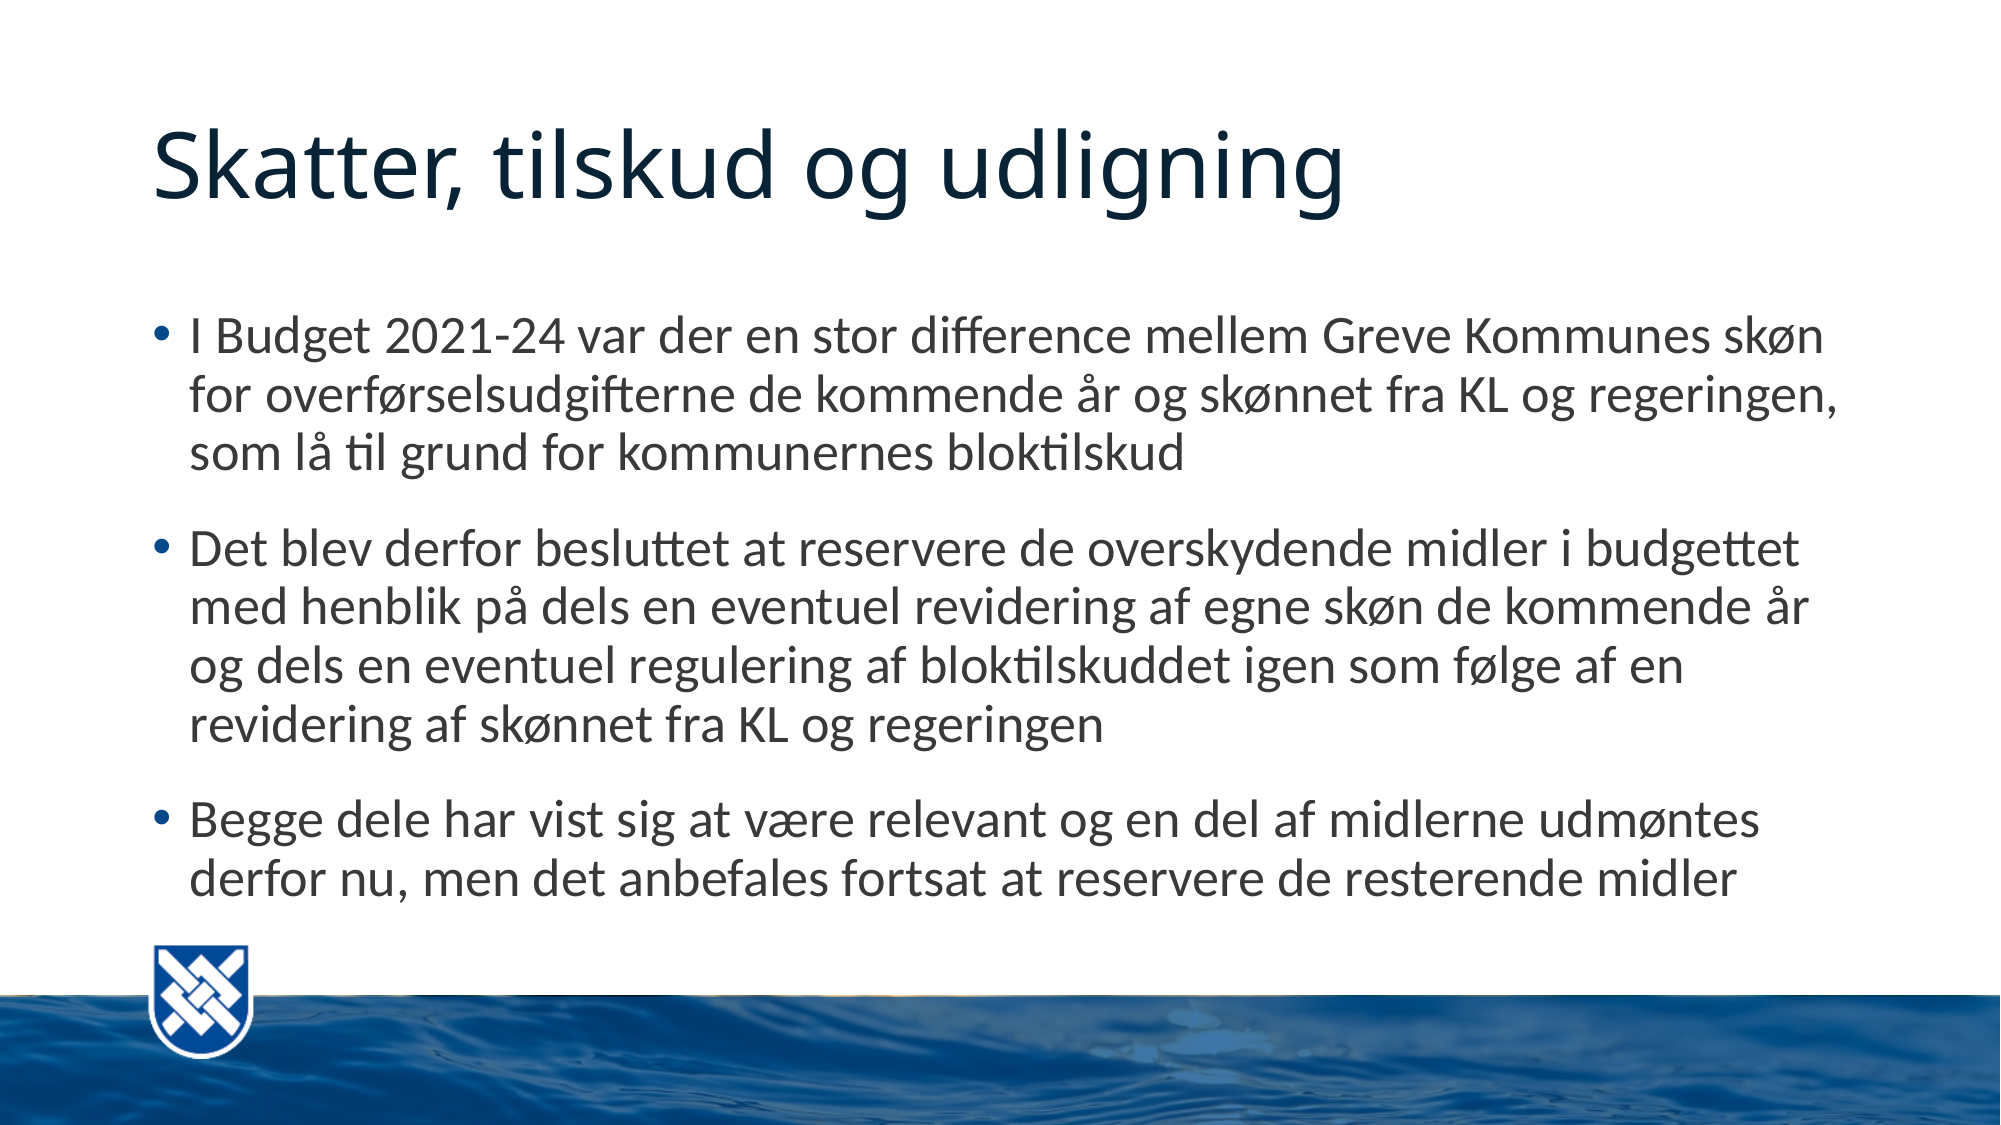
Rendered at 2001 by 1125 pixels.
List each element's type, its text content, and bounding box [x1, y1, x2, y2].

picture [0, 931, 417, 1059]
list I Budget 2021-24 var der en stor difference mellem Greve Kommunes skøn for overførselsudgifterne de kommende år og skønnet fra KL og regeringen, som lå til grund for kommunernes bloktilskud Det blev derfor besluttet at reservere de overskydende midler i budgettet med henblik på dels en eventuel revidering af egne skøn de kommende år og dels en eventuel regulering af bloktilskuddet igen som følge af en revidering af skønnet fra KL og regeringen Begge dele har vist sig at være relevant og en del af midlerne udmøntes derfor nu, men det anbefales fortsat at reservere de resterende midler [137, 299, 1863, 931]
title Skatter, tilskud og udligning [137, 59, 1863, 278]
